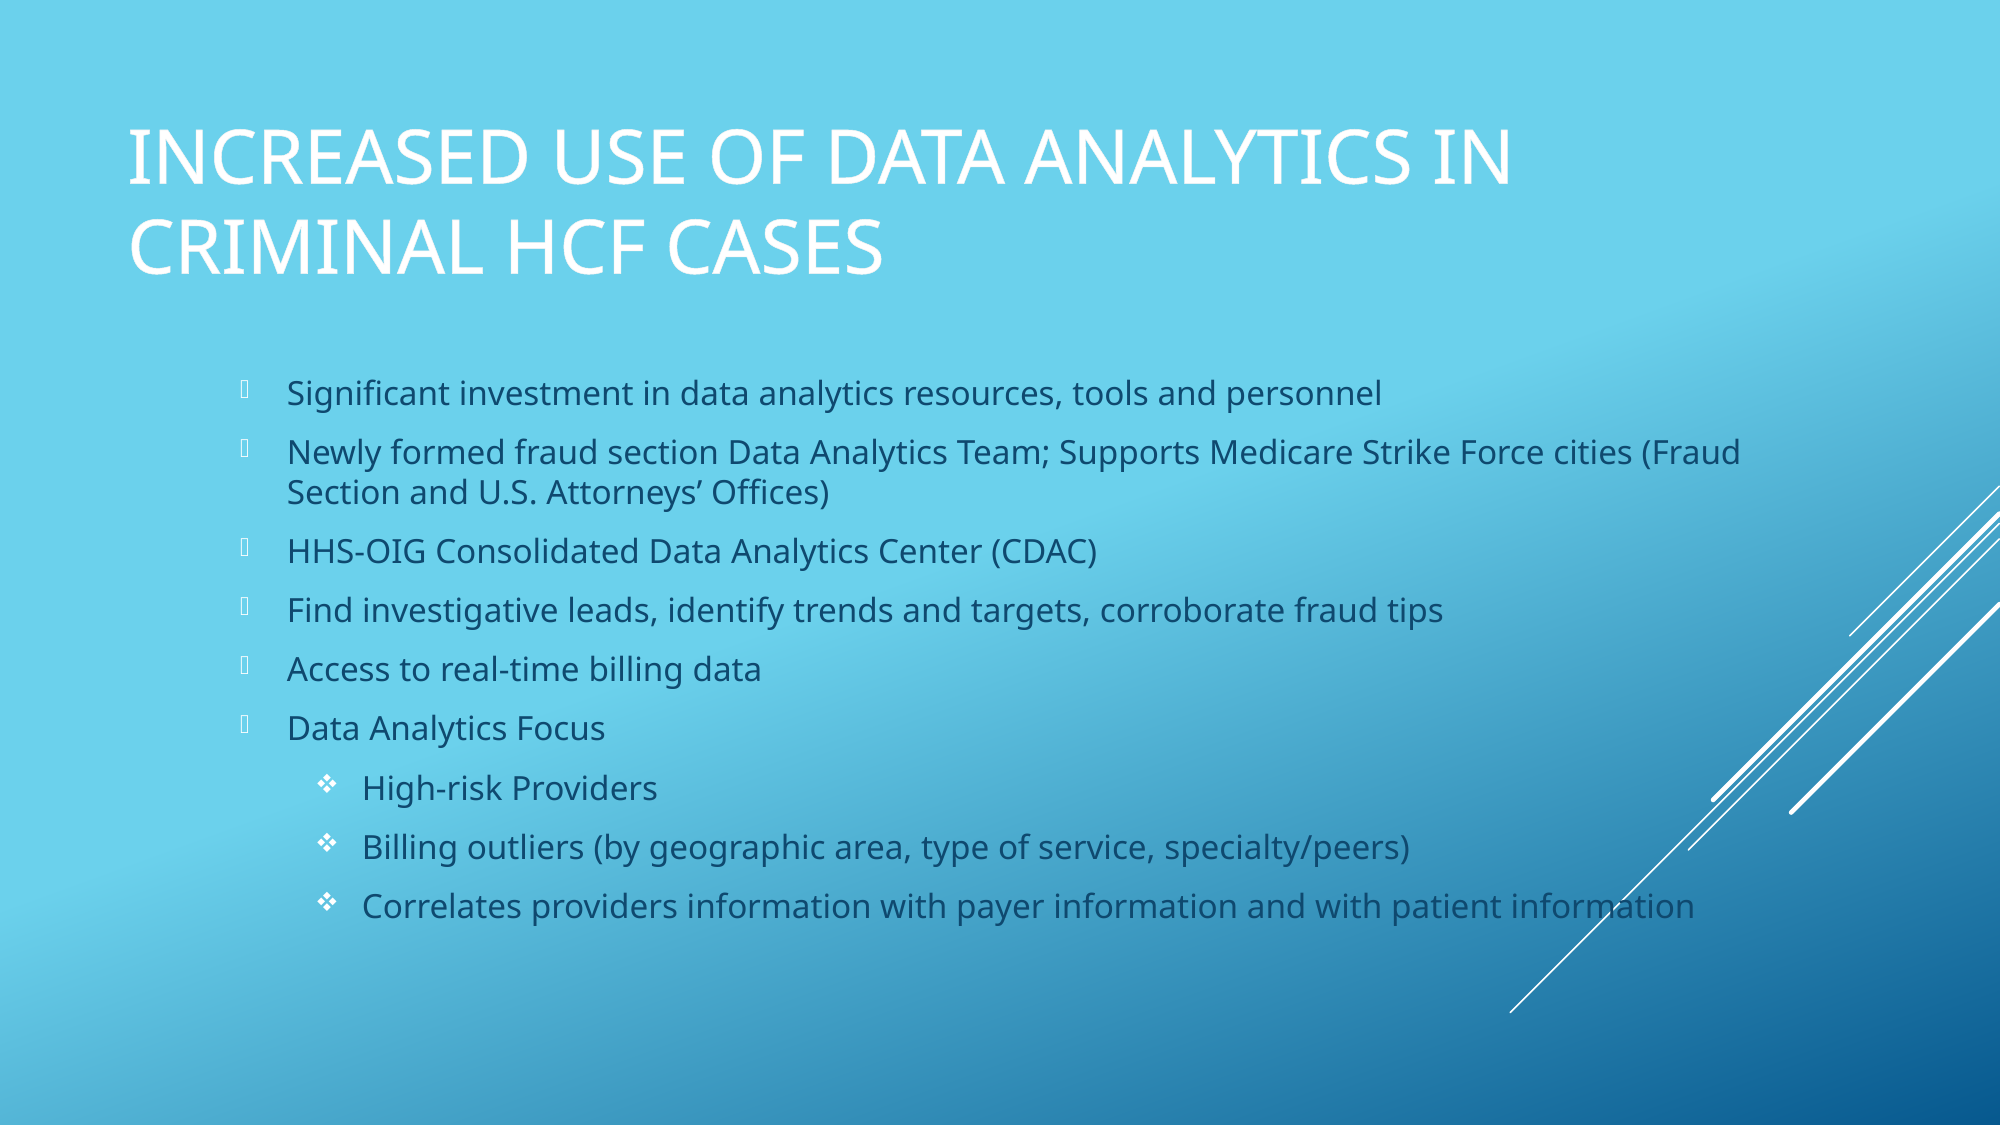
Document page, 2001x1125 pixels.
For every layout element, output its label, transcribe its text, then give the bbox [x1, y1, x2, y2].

title Increased Use of Data Analytics in Criminal HCF Cases [112, 75, 1620, 323]
list Significant investment in data analytics resources, tools and personnel Newly formed fraud section Data Analytics Team; Supports Medicare Strike Force cities (Fraud Section and U.S. Attorneys’ Offices) HHS-OIG Consolidated Data Analytics Center (CDAC) Find investigative leads, identify trends and targets, corroborate fraud tips Access to real-time billing data Data Analytics Focus High-risk Providers Billing outliers (by geographic area, type of service, specialty/peers) Correlates providers information with payer information and with patient information [225, 299, 1775, 997]
